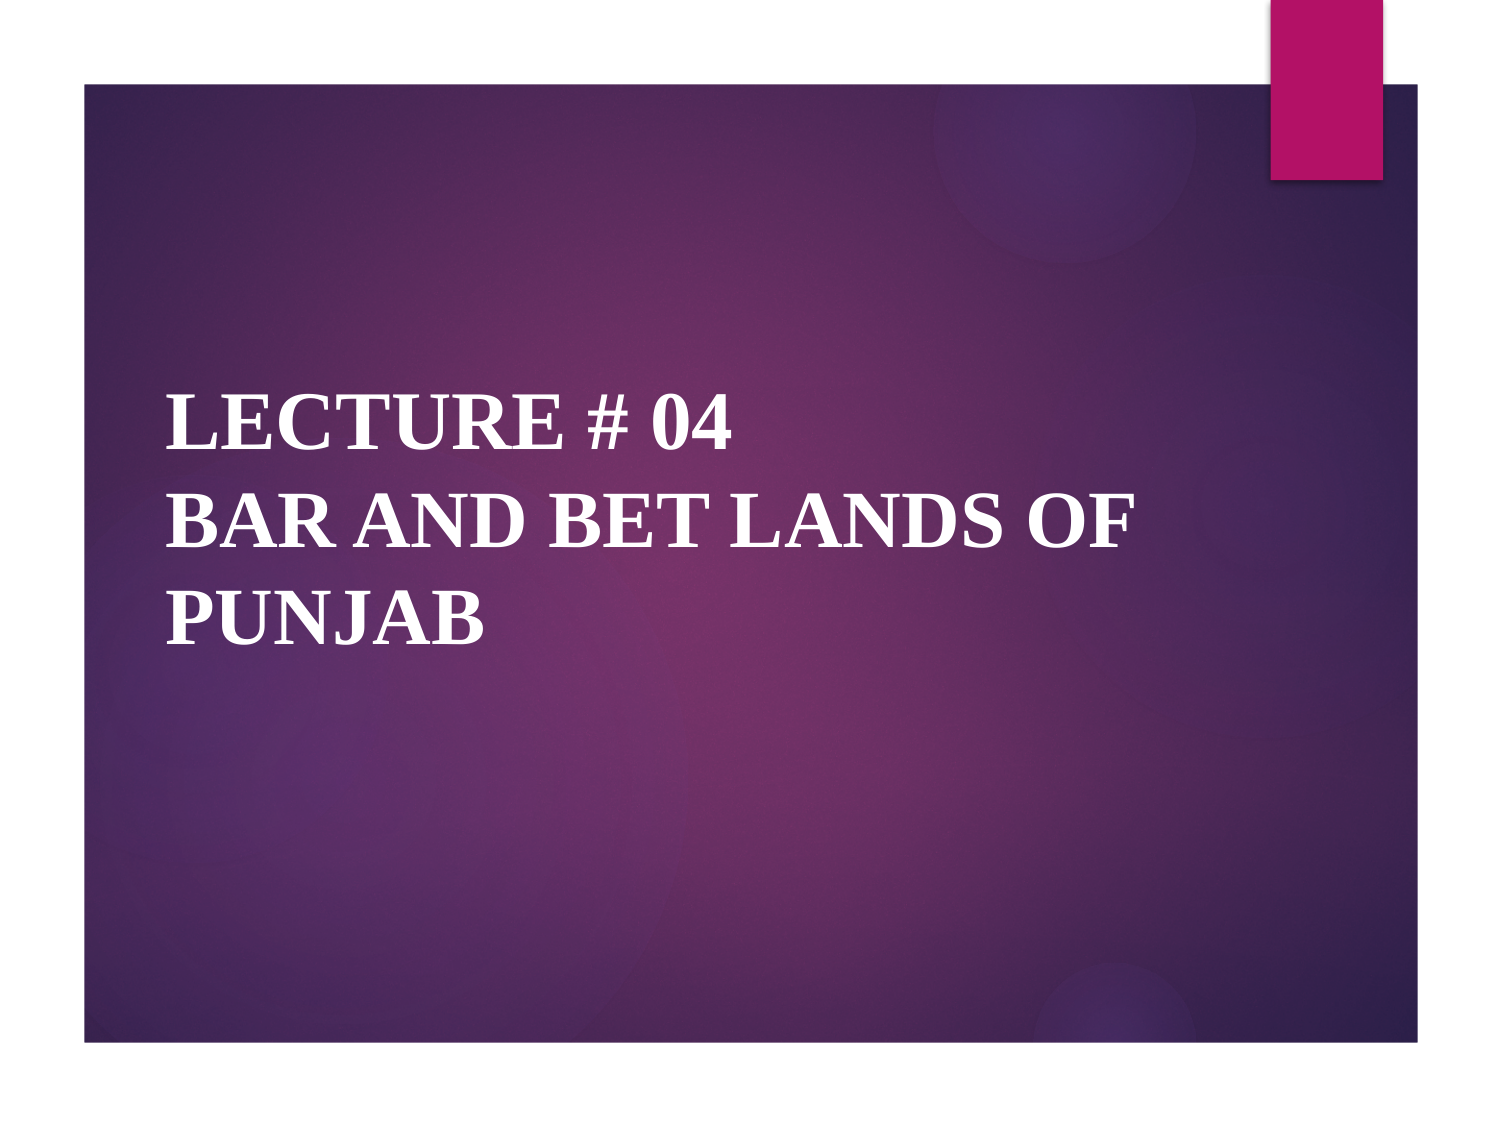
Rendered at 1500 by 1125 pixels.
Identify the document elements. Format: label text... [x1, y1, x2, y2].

title LECTURE # 04 BAR AND BET LANDS OF PUNJAB [150, 249, 1463, 669]
